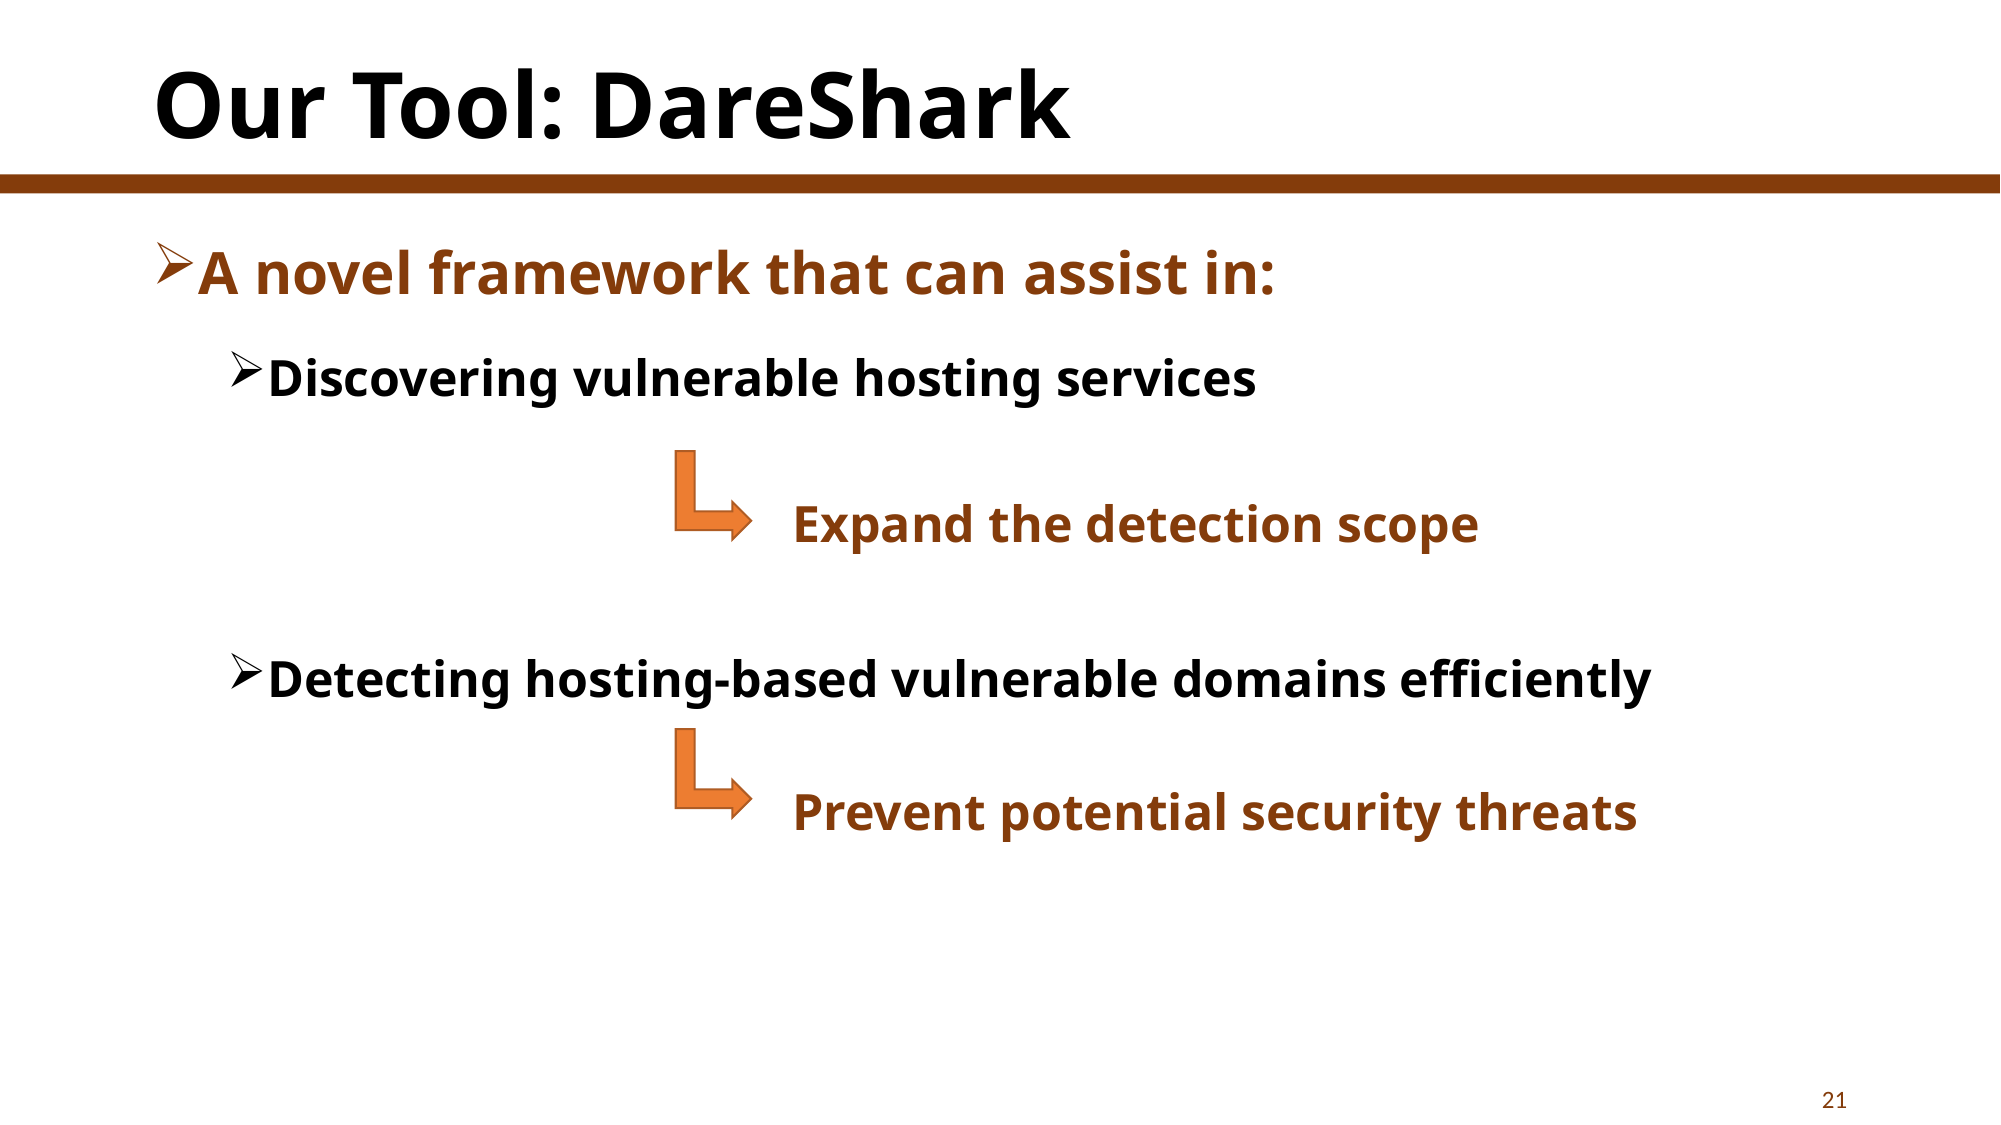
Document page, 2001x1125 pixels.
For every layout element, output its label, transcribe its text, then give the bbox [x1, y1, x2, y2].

text_box [0, 173, 137, 194]
text_box Prevent potential security threats [777, 773, 1754, 849]
text_box [674, 450, 753, 543]
title Our Tool: DareShark [137, 0, 2000, 218]
text_box 21 [1412, 1068, 1863, 1125]
text_box [674, 728, 753, 821]
text_box Expand the detection scope [777, 485, 1526, 561]
text_box A novel framework that can assist in: Discovering vulnerable hosting services Detecting hosting-based vulnerable domains efficiently [137, 218, 1863, 1069]
